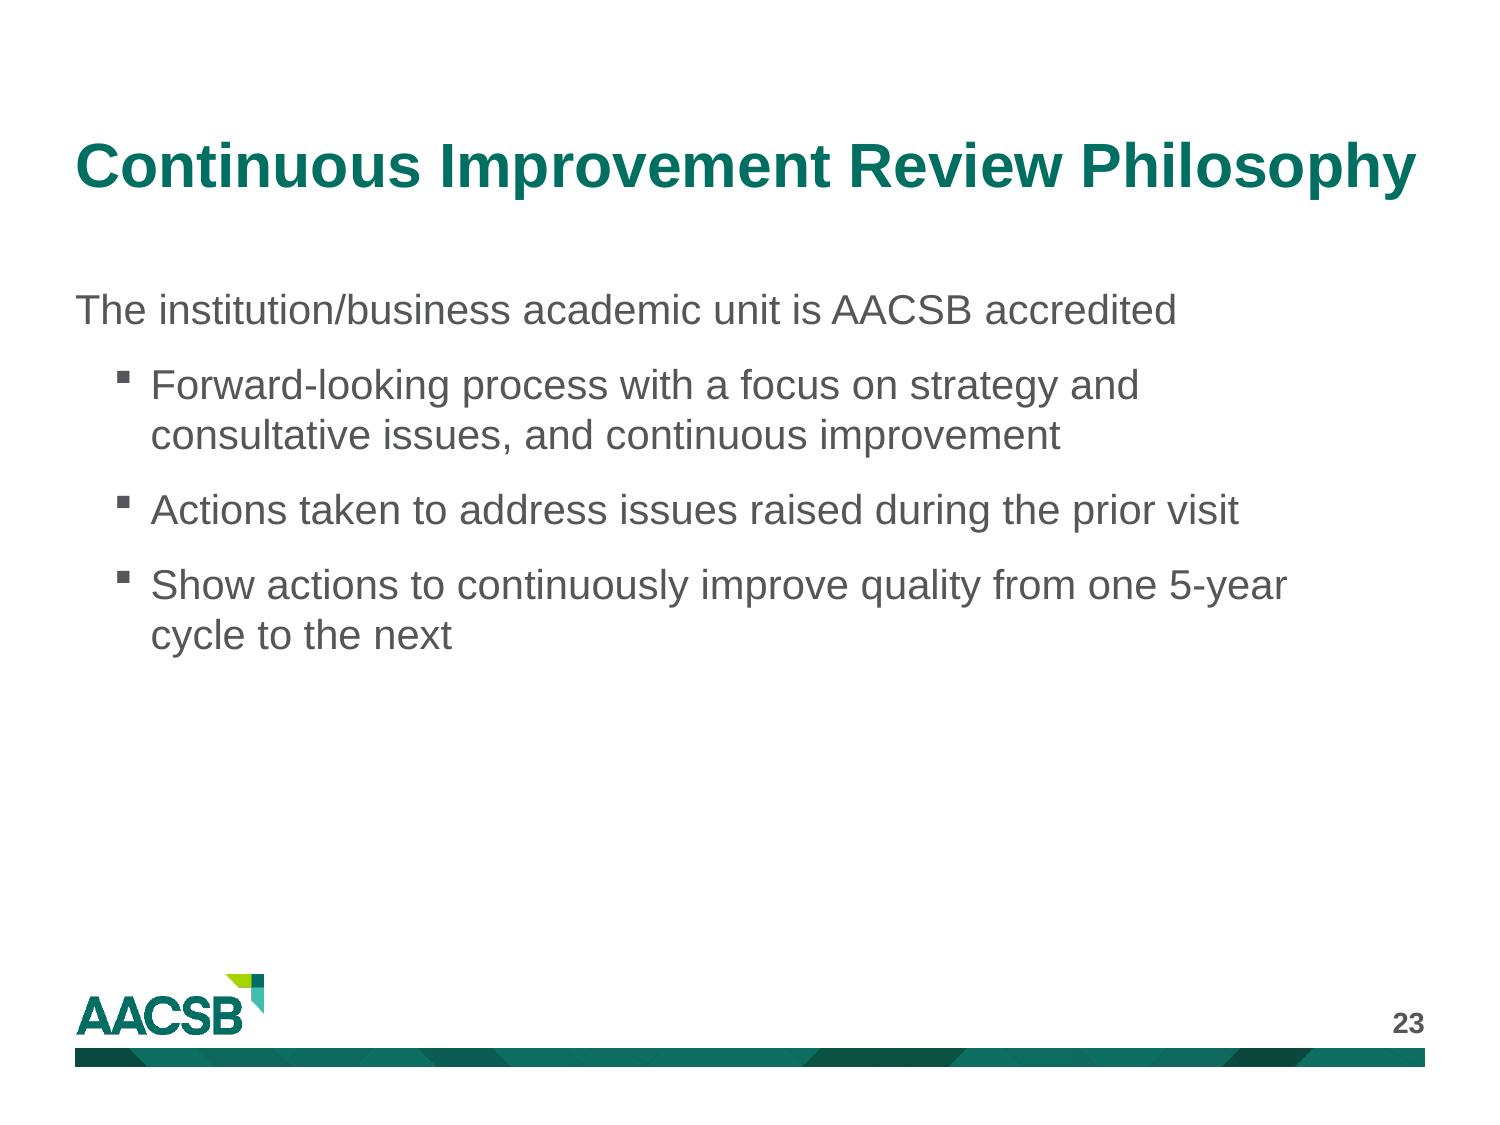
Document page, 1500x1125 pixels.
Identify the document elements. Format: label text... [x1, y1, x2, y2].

title Continuous Improvement Review Philosophy [75, 0, 1425, 202]
picture [76, 974, 264, 1035]
list The institution/business academic unit is AACSB accredited Forward-looking process with a focus on strategy and consultative issues, and continuous improvement Actions taken to address issues raised during the prior visit Show actions to continuously improve quality from one 5-year cycle to the next [75, 282, 1307, 934]
slide_number 23 [1326, 1013, 1425, 1039]
picture [75, 1048, 1425, 1067]
